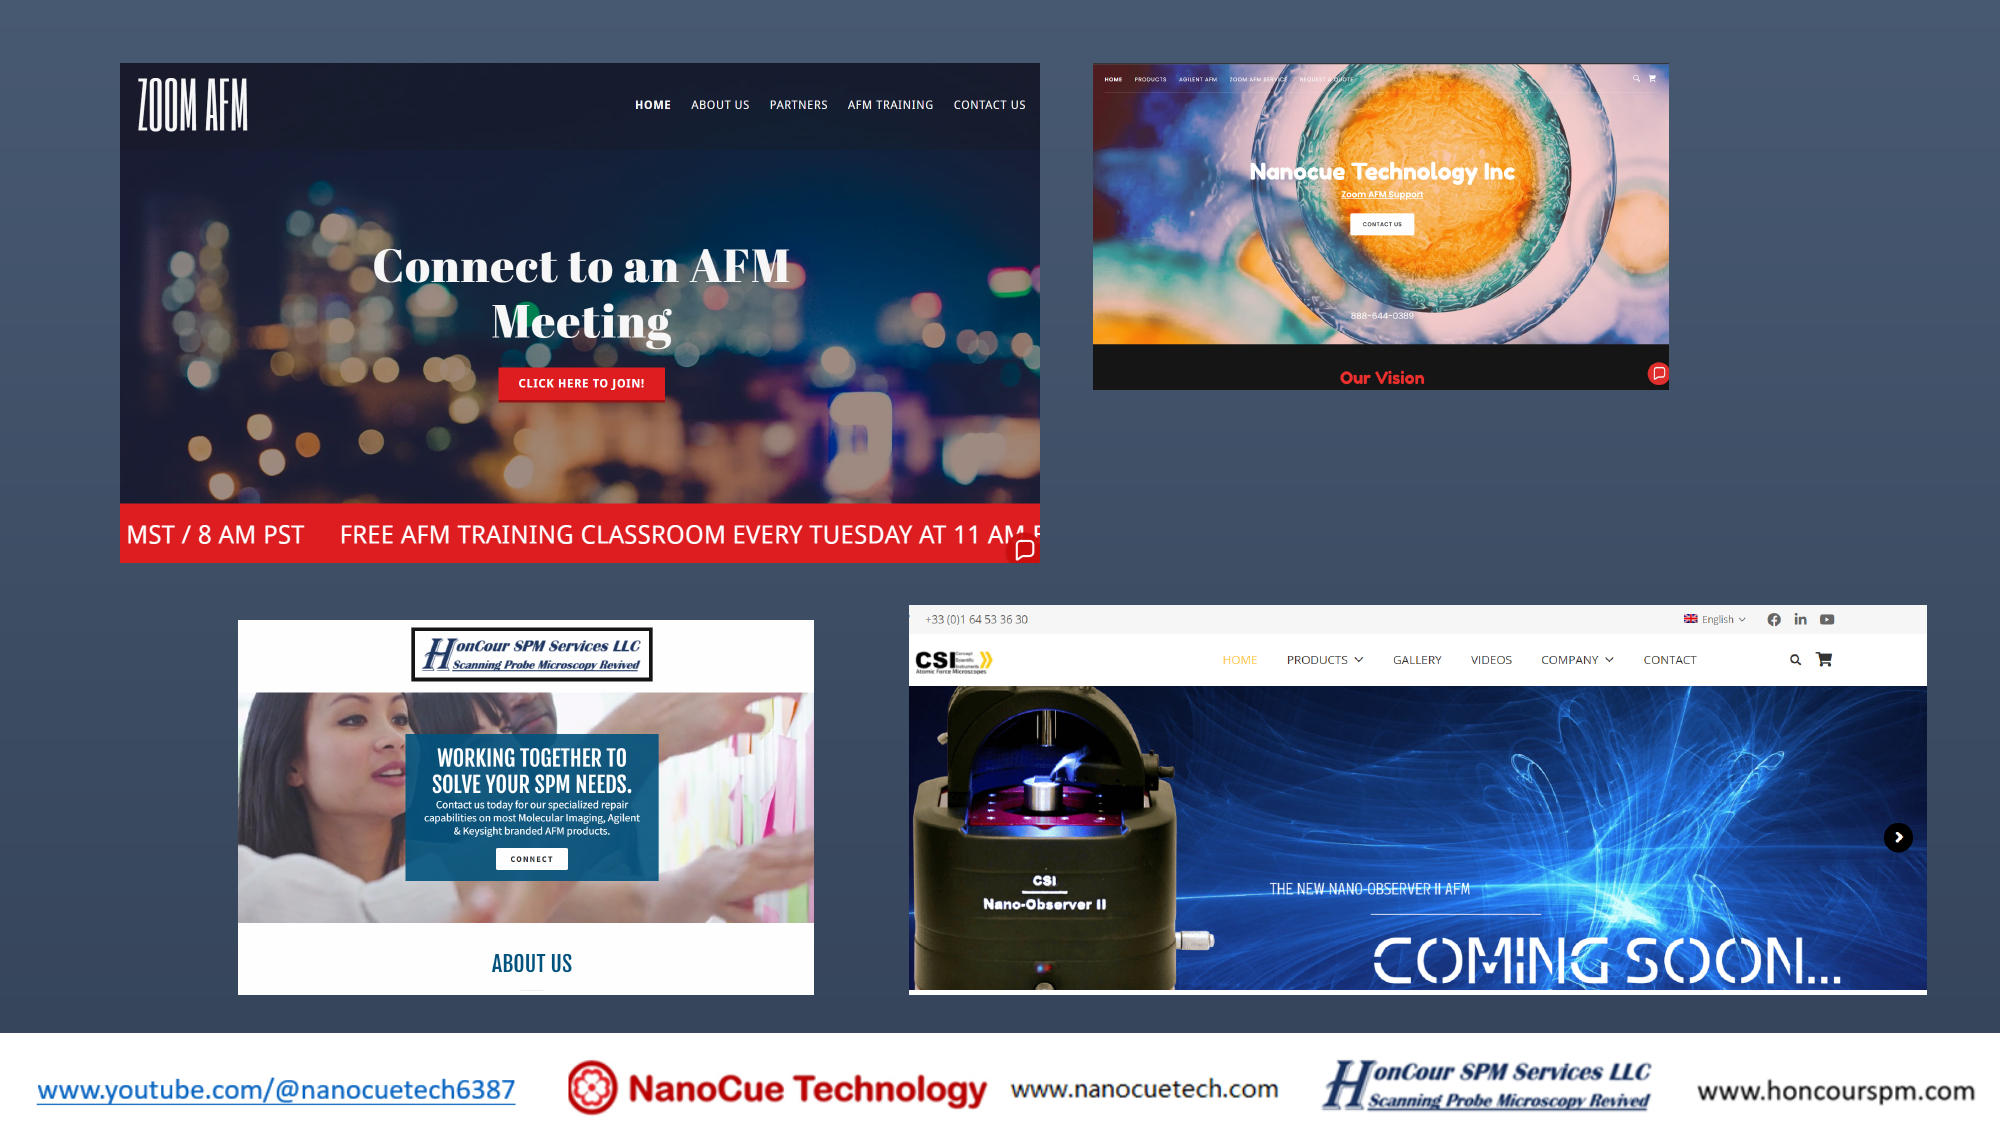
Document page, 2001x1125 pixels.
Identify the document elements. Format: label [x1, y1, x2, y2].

picture [1093, 63, 1669, 390]
picture [0, 1033, 2000, 1125]
picture [238, 620, 814, 995]
picture [909, 605, 1927, 995]
picture [119, 63, 1040, 563]
